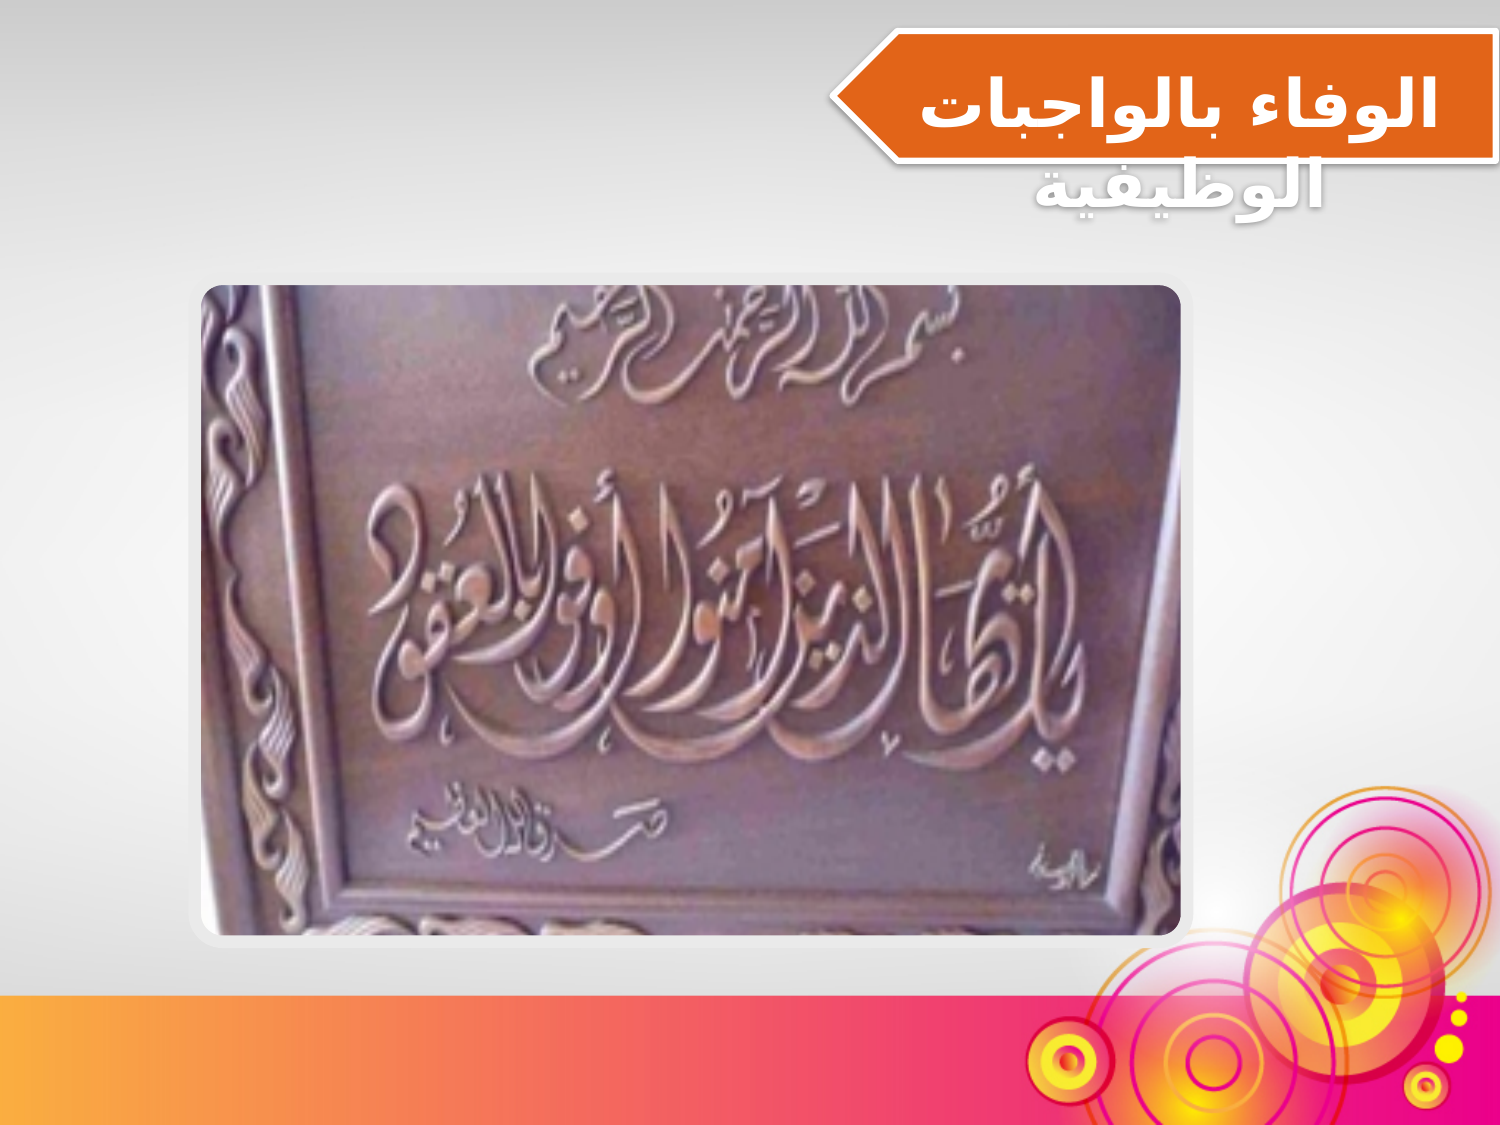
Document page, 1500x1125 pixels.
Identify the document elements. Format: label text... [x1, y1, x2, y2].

text_box الوفاء بالواجبات الوظيفية [829, 27, 1499, 164]
picture [0, 0, 1500, 1125]
